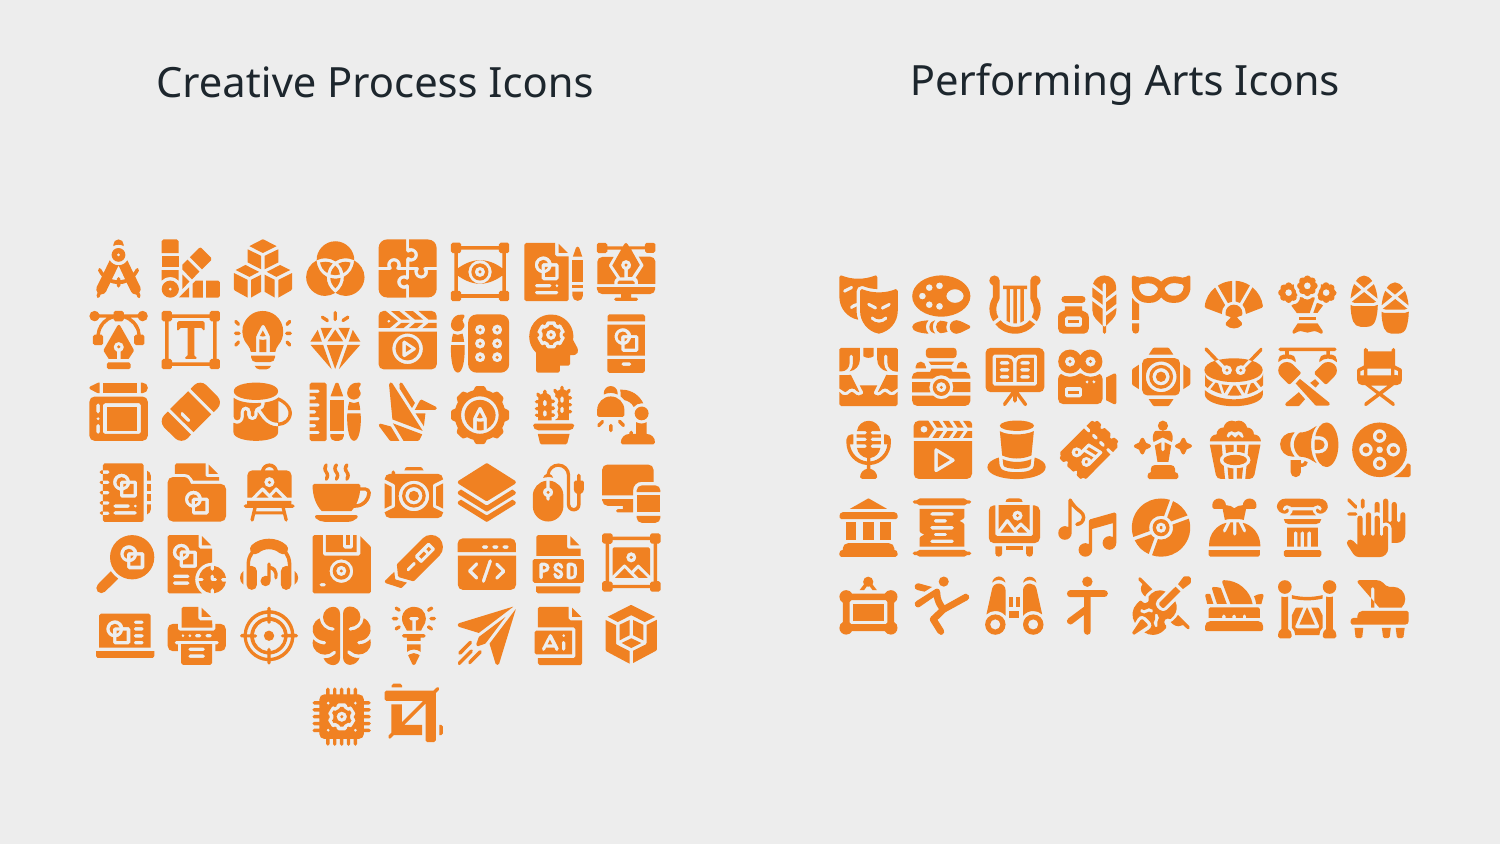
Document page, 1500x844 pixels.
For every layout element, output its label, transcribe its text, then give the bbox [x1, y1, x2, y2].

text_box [984, 576, 1044, 636]
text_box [310, 606, 373, 666]
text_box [450, 314, 510, 373]
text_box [391, 606, 437, 666]
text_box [607, 314, 646, 373]
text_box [1130, 576, 1192, 636]
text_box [167, 463, 227, 522]
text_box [312, 687, 372, 747]
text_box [384, 683, 444, 743]
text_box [457, 538, 517, 591]
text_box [233, 382, 293, 442]
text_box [1209, 420, 1262, 480]
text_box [839, 347, 899, 407]
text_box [161, 310, 221, 370]
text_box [89, 310, 149, 370]
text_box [839, 275, 899, 334]
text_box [532, 385, 575, 445]
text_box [1066, 576, 1109, 636]
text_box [95, 534, 155, 594]
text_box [384, 534, 444, 589]
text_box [309, 382, 362, 442]
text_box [1350, 275, 1410, 334]
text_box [457, 463, 517, 523]
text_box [839, 498, 898, 557]
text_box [1351, 422, 1411, 478]
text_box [378, 310, 438, 370]
text_box [1357, 347, 1402, 406]
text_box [913, 420, 973, 480]
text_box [1277, 347, 1338, 407]
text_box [1279, 422, 1339, 478]
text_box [987, 420, 1047, 480]
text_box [989, 275, 1041, 334]
text_box [846, 420, 891, 479]
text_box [1277, 275, 1337, 334]
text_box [1208, 498, 1261, 557]
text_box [310, 310, 361, 370]
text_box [450, 385, 510, 445]
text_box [312, 463, 372, 523]
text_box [912, 498, 972, 557]
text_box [1350, 579, 1409, 639]
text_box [378, 239, 437, 298]
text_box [239, 538, 299, 591]
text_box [839, 576, 898, 635]
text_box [911, 347, 971, 407]
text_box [1129, 498, 1193, 557]
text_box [988, 498, 1041, 557]
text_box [985, 347, 1045, 407]
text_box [384, 466, 444, 519]
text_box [1346, 498, 1406, 558]
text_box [239, 606, 299, 665]
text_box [528, 314, 579, 373]
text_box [312, 534, 372, 594]
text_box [1057, 349, 1117, 405]
text_box Performing Arts Icons [749, 3, 1500, 154]
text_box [1276, 498, 1329, 558]
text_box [1204, 347, 1264, 407]
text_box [167, 534, 227, 594]
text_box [1131, 347, 1191, 407]
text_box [1204, 579, 1264, 632]
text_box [161, 239, 221, 298]
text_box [1131, 275, 1191, 334]
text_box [605, 604, 658, 664]
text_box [233, 310, 293, 370]
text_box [532, 534, 585, 594]
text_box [1133, 420, 1193, 480]
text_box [1277, 579, 1337, 639]
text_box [161, 382, 221, 442]
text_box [377, 382, 438, 442]
text_box Creative Process Icons [0, 5, 750, 156]
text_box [99, 463, 151, 523]
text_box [89, 382, 149, 442]
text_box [233, 239, 293, 298]
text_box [524, 242, 584, 302]
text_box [914, 576, 970, 636]
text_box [95, 239, 142, 299]
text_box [1059, 420, 1119, 480]
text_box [596, 385, 656, 445]
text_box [1057, 275, 1117, 334]
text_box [305, 241, 365, 297]
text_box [911, 275, 971, 335]
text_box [601, 533, 661, 592]
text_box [243, 463, 295, 522]
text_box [457, 606, 517, 666]
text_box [532, 463, 585, 522]
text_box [596, 242, 656, 302]
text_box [450, 242, 510, 302]
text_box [95, 613, 155, 659]
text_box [1204, 280, 1264, 329]
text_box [534, 606, 583, 666]
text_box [601, 464, 661, 524]
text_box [167, 606, 227, 666]
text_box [1057, 498, 1117, 557]
